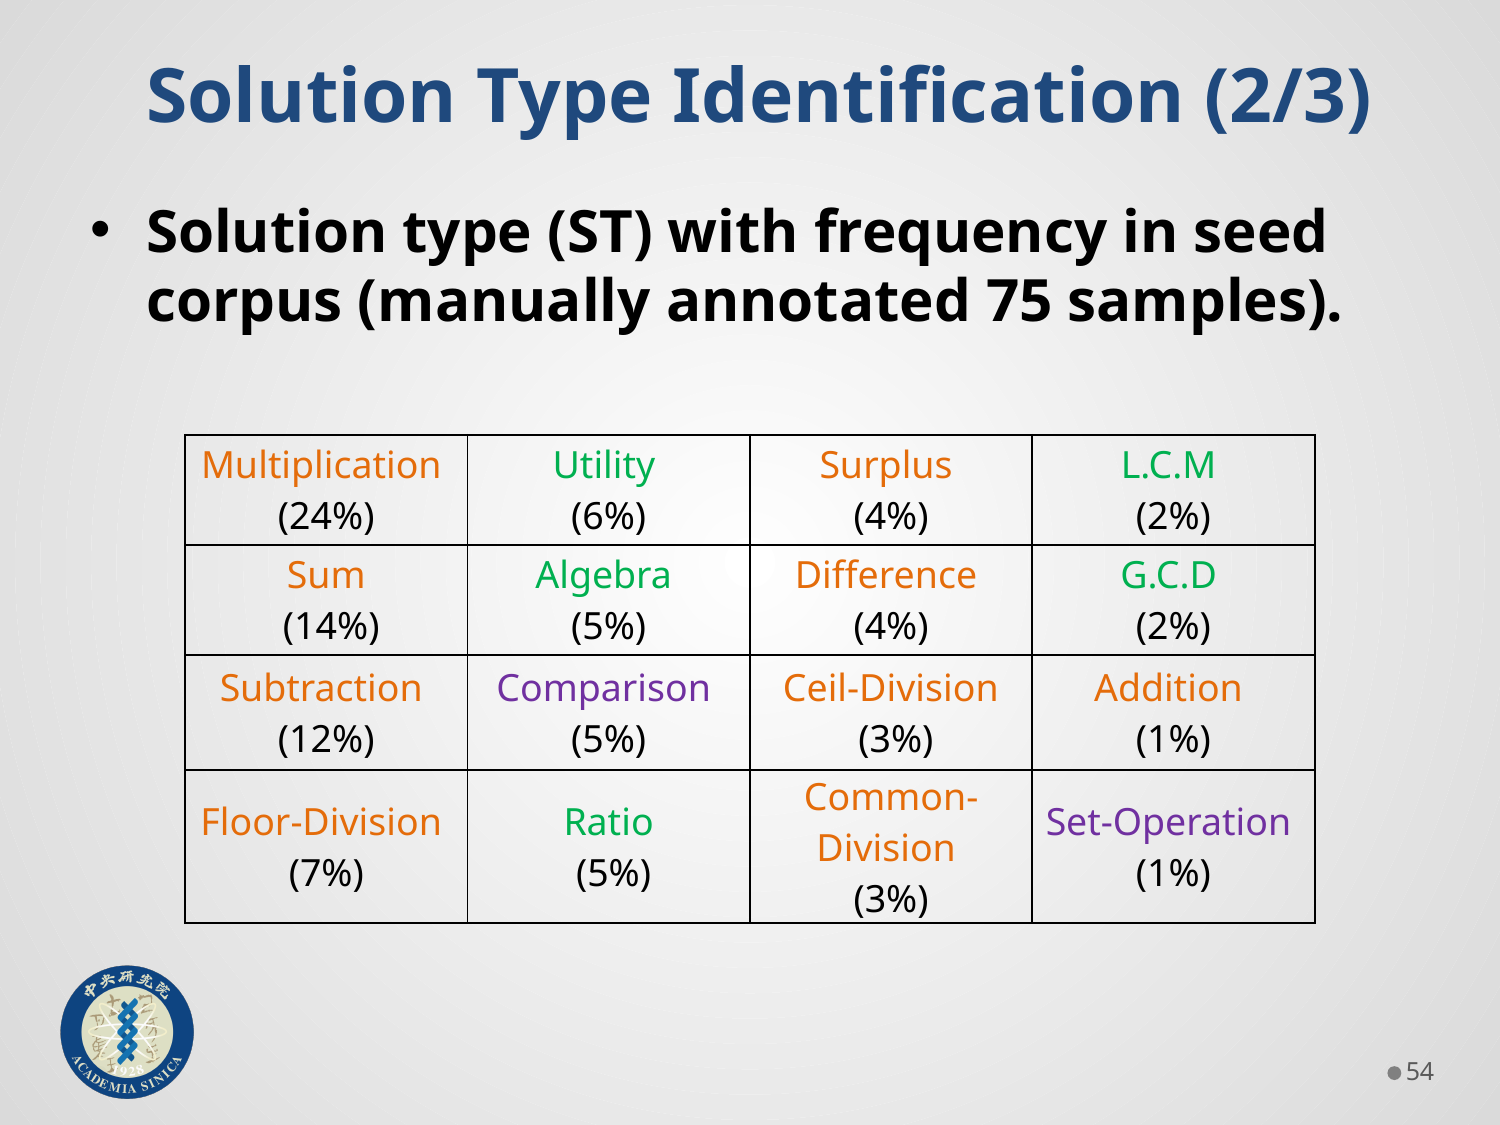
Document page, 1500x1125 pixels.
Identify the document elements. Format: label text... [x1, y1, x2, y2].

table_cell Set-Operation (1%) [1033, 771, 1314, 922]
table_cell Ratio (5%) [468, 771, 749, 922]
title Solution Type Identification (2/3) [75, 0, 1425, 154]
table_cell Subtraction (12%) [186, 656, 467, 769]
table_cell Floor-Division (7%) [186, 771, 467, 922]
table_cell G.C.D (2%) [1033, 546, 1314, 654]
table_header Utility (6%) [468, 436, 749, 544]
table_header Multiplication (24%) [186, 436, 467, 544]
slide_number 53 [1401, 1042, 1494, 1103]
table_cell Algebra (5%) [468, 546, 749, 654]
table_cell Comparison (5%) [468, 656, 749, 769]
list Solution type (ST) with frequency in seed corpus (manually annotated 75 samples). [75, 186, 1425, 1005]
table_cell Ceil-Division (3%) [751, 656, 1031, 769]
table_cell Difference (4%) [751, 546, 1031, 654]
table_header L.C.M (2%) [1033, 436, 1314, 544]
picture [54, 961, 197, 1103]
table_cell Common-Division (3%) [751, 771, 1031, 922]
table_cell Sum (14%) [186, 546, 467, 654]
table_header Surplus (4%) [751, 436, 1031, 544]
table_cell Addition (1%) [1033, 656, 1314, 769]
